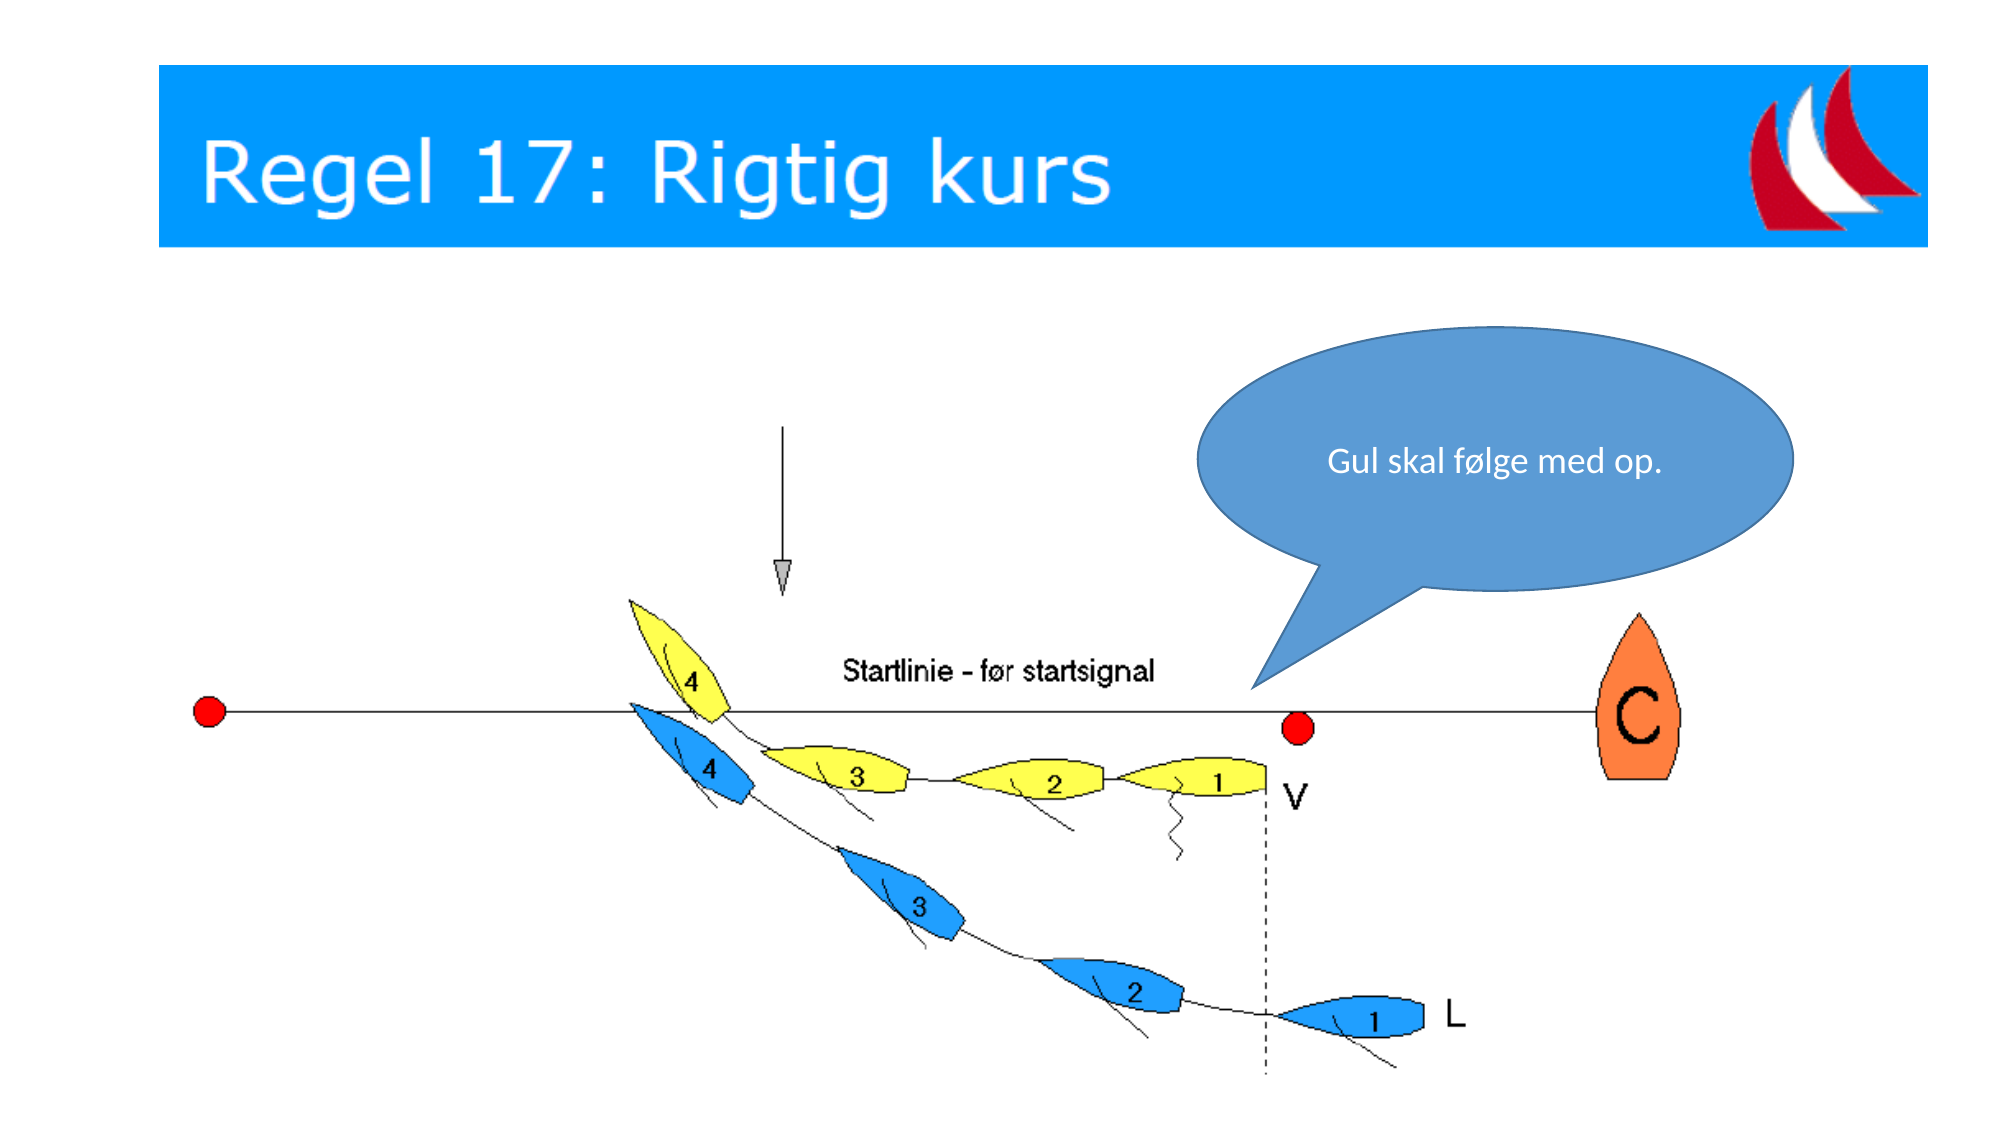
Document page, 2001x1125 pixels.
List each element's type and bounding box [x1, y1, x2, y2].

picture [159, 65, 1928, 1111]
